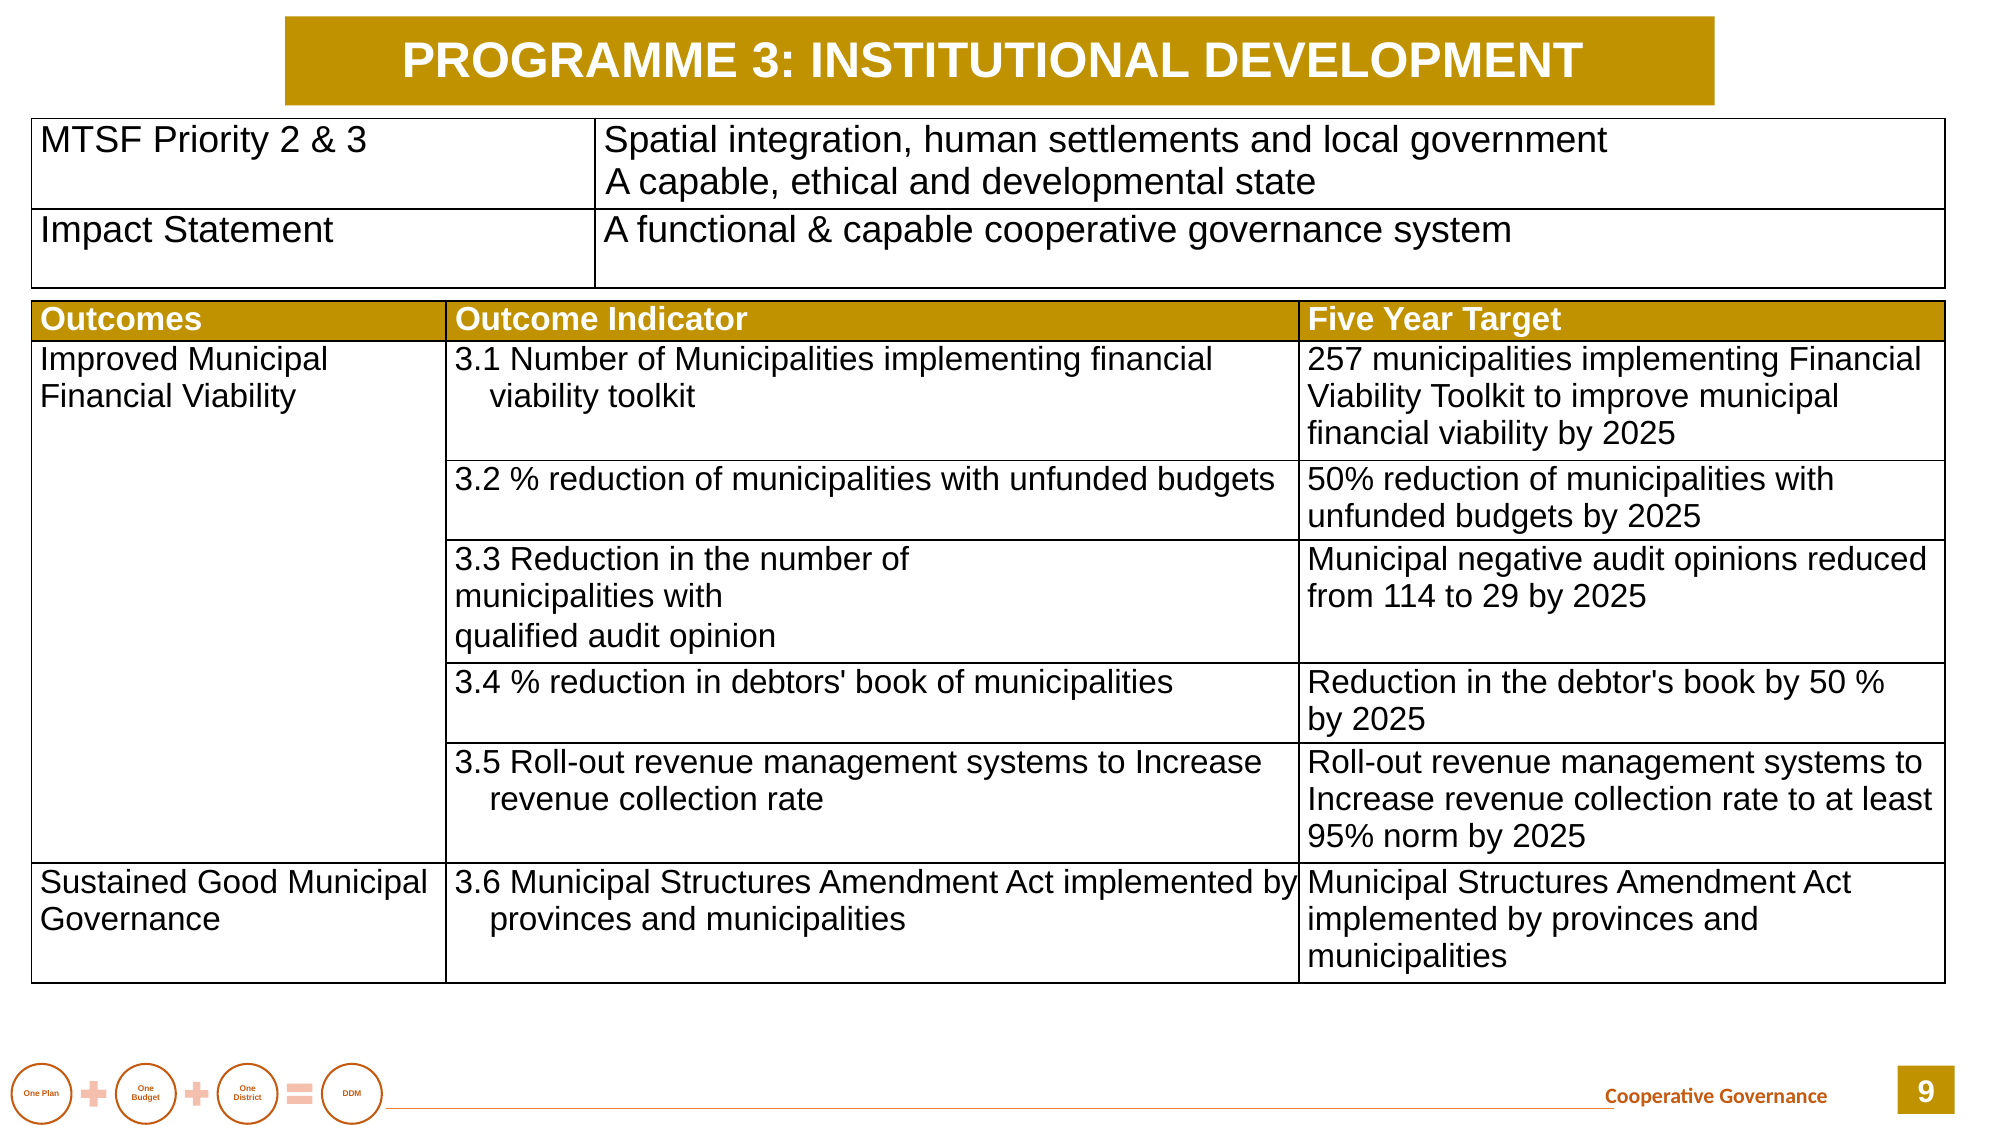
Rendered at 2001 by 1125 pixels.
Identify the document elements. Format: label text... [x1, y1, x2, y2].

text_box Cooperative Governance [1590, 1073, 1886, 1115]
table_cell 3.5 Roll-out revenue management systems to Increase revenue collection rate [447, 744, 1298, 862]
table_cell Impact Statement [32, 210, 594, 287]
table_cell Municipal negative audit opinions reduced from 114 to 29 by 2025 [1300, 541, 1944, 662]
table_cell Reduction in the debtor's book by 50 % by 2025 [1300, 664, 1944, 742]
table_cell Municipal Structures Amendment Act implemented by provinces and municipalities [1300, 864, 1944, 982]
table_cell Roll-out revenue management systems to Increase revenue collection rate to at least 95% norm by 2025 [1300, 744, 1944, 862]
table_cell 3.6 Municipal Structures Amendment Act implemented by provinces and municipalities [447, 864, 1298, 982]
table_cell 50% reduction of municipalities with unfunded budgets by 2025 [1300, 461, 1944, 539]
table_cell 3.3 Reduction in the number of municipalities with qualified audit opinion [447, 541, 1298, 662]
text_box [0, 1063, 481, 1124]
table_cell 3.2 % reduction of municipalities with unfunded budgets [447, 461, 1298, 539]
table_header Outcomes [32, 302, 445, 340]
table_header MTSF Priority 2 & 3 [32, 119, 594, 208]
table_cell Improved Municipal Financial Viability [32, 342, 445, 862]
table_cell 257 municipalities implementing Financial Viability Toolkit to improve municipal financial viability by 2025 [1300, 342, 1944, 460]
table_header Spatial integration, human settlements and local government A capable, ethical and developmental state [596, 119, 1944, 208]
table_cell Sustained Good Municipal Governance [32, 864, 445, 982]
table_cell 3.4 % reduction in debtors' book of municipalities [447, 664, 1298, 742]
table_cell A functional & capable cooperative governance system [596, 210, 1944, 287]
text_box 9 [1897, 1065, 1955, 1114]
table_header Outcome Indicator [447, 302, 1298, 340]
table_cell 3.1 Number of Municipalities implementing financial viability toolkit [447, 342, 1298, 460]
table_header Five Year Target [1300, 302, 1944, 340]
title PROGRAMME 3: INSTITUTIONAL DEVELOPMENT [285, 16, 1715, 106]
